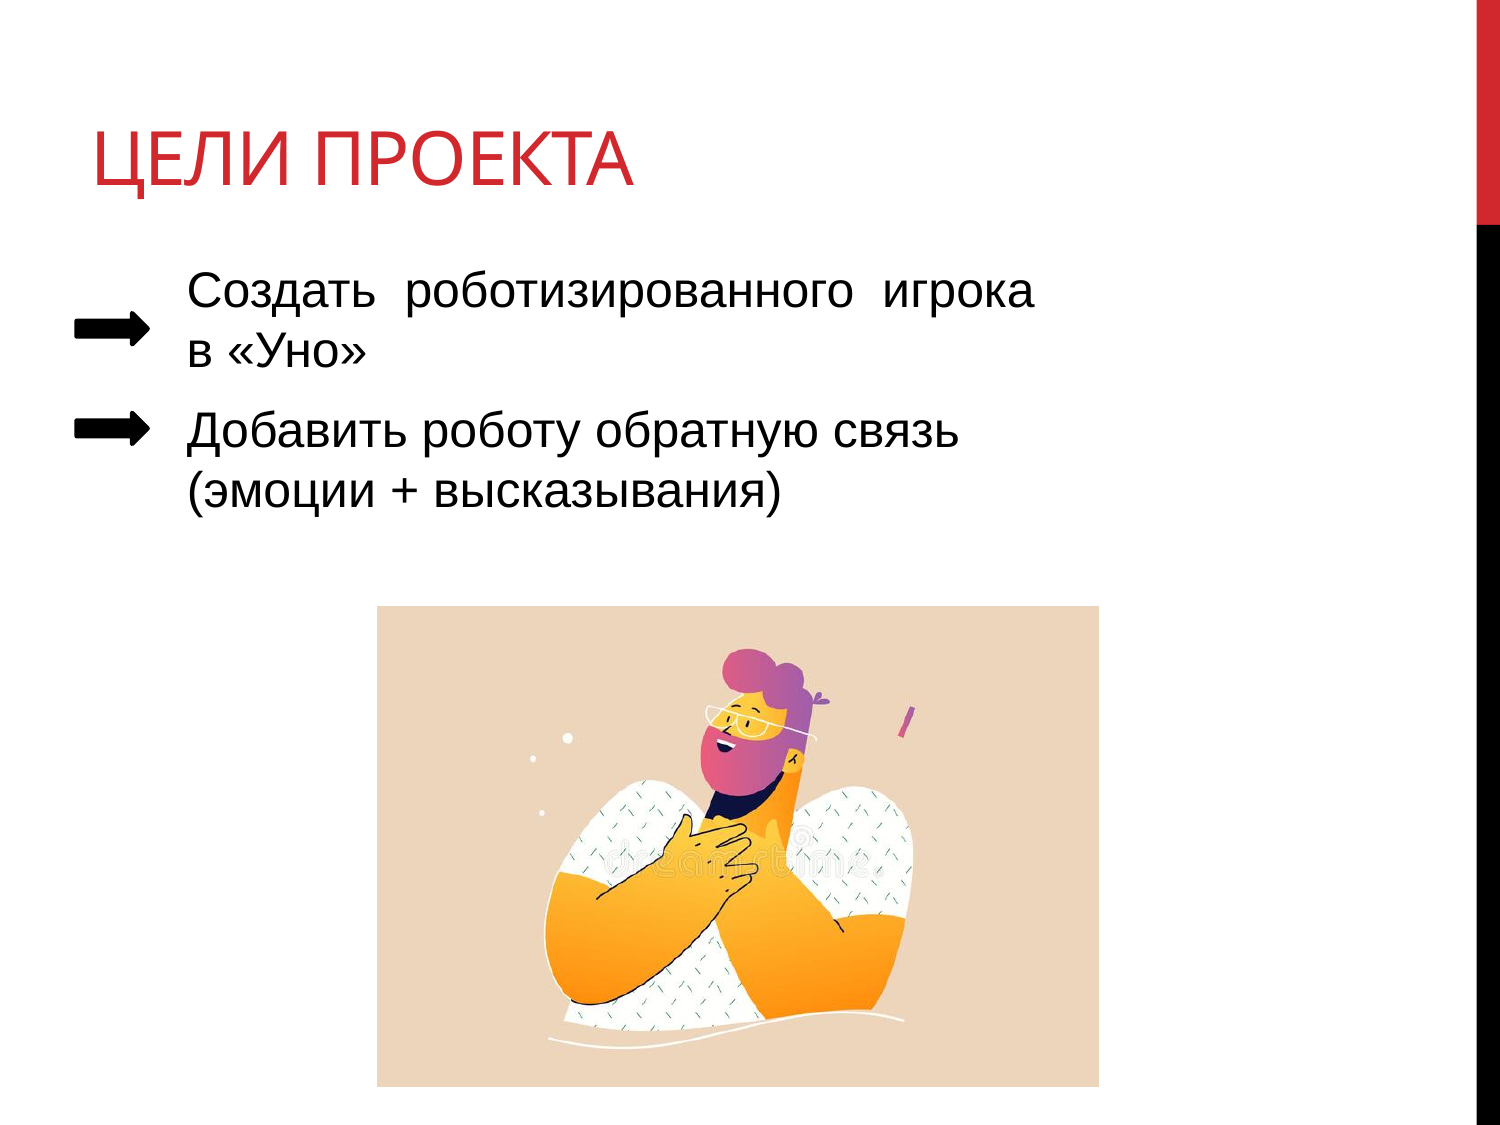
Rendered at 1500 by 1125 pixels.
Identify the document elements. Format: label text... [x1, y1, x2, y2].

text_box Добавить роботу обратную связь (эмоции + высказывания) [172, 390, 987, 525]
picture [377, 605, 1099, 1087]
text_box [74, 311, 150, 347]
text_box [74, 410, 150, 446]
title Цели проекта [75, 25, 1025, 209]
text_box Создать роботизированного игрока в «Уно» [171, 250, 1069, 385]
